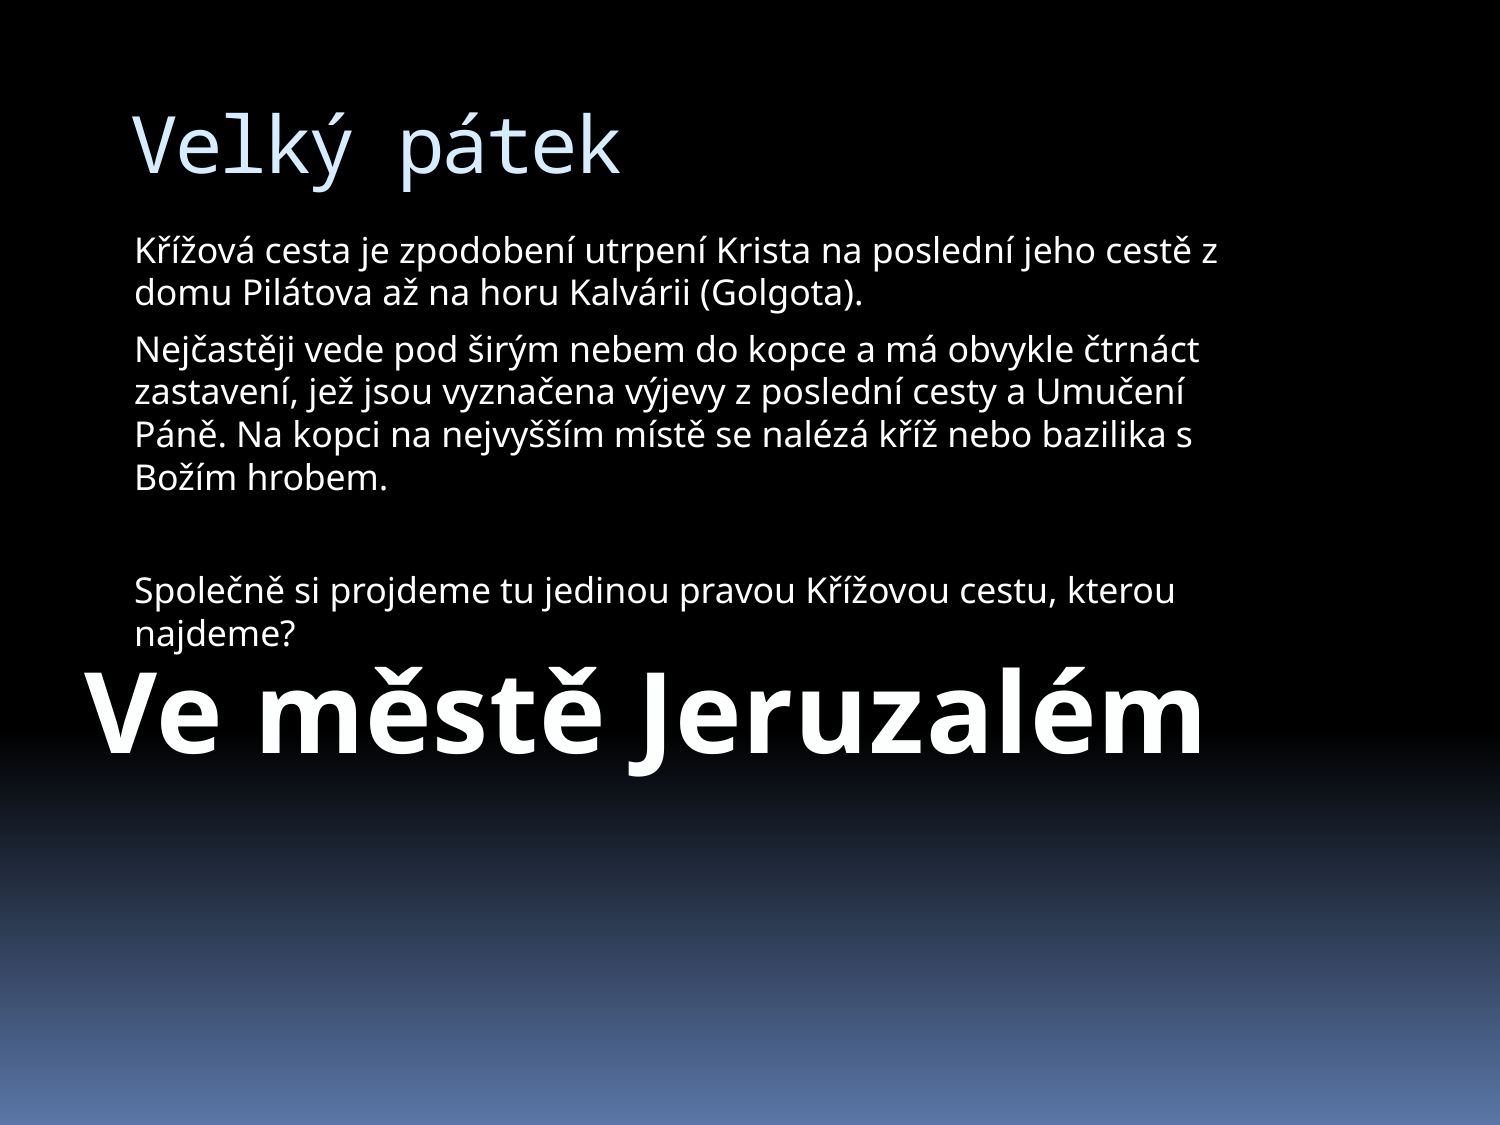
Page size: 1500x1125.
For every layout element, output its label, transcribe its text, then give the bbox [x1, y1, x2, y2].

title Velký pátek [115, 83, 1454, 212]
text_box Ve městě Jeruzalém [69, 633, 1225, 784]
list Křížová cesta je zpodobení utrpení Krista na poslední jeho cestě z domu Pilátova až na horu Kalvárii (Golgota). Nejčastěji vede pod širým nebem do kopce a má obvykle čtrnáct zastavení, jež jsou vyznačena výjevy z poslední cesty a Umučení Páně. Na kopci na nejvyšším místě se nalézá kříž nebo bazilika s Božím hrobem. Společně si projdeme tu jedinou pravou Křížovou cestu, kterou najdeme? [112, 219, 1302, 657]
